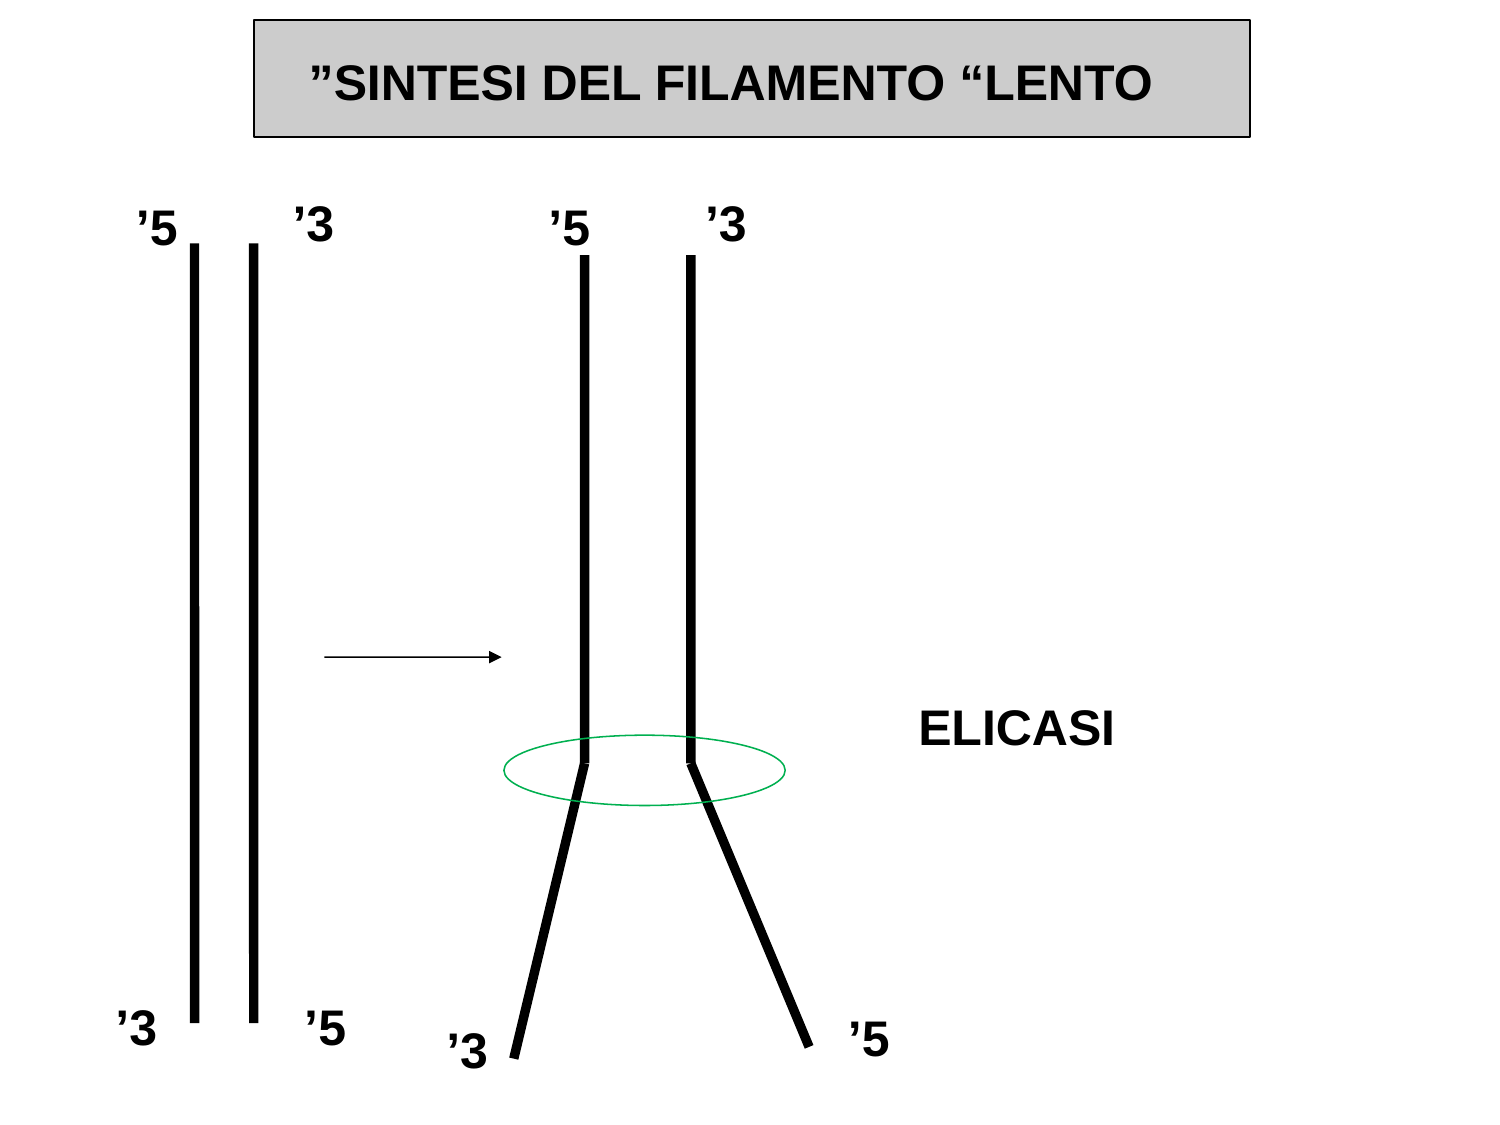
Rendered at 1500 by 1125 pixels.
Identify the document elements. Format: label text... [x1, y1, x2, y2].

text_box ELICASI [903, 688, 1131, 763]
text_box 3’ [431, 1011, 503, 1086]
text_box 5’ [121, 188, 193, 264]
text_box 3’ [690, 184, 762, 260]
text_box [324, 650, 502, 664]
text_box 3’ [100, 987, 173, 1063]
text_box [503, 735, 786, 806]
text_box 5’ [833, 999, 905, 1075]
text_box [253, 20, 1250, 138]
text_box SINTESI DEL FILAMENTO “LENTO” [293, 43, 1169, 119]
text_box 5’ [533, 188, 605, 264]
text_box 3’ [277, 184, 350, 260]
text_box 5’ [289, 987, 361, 1063]
